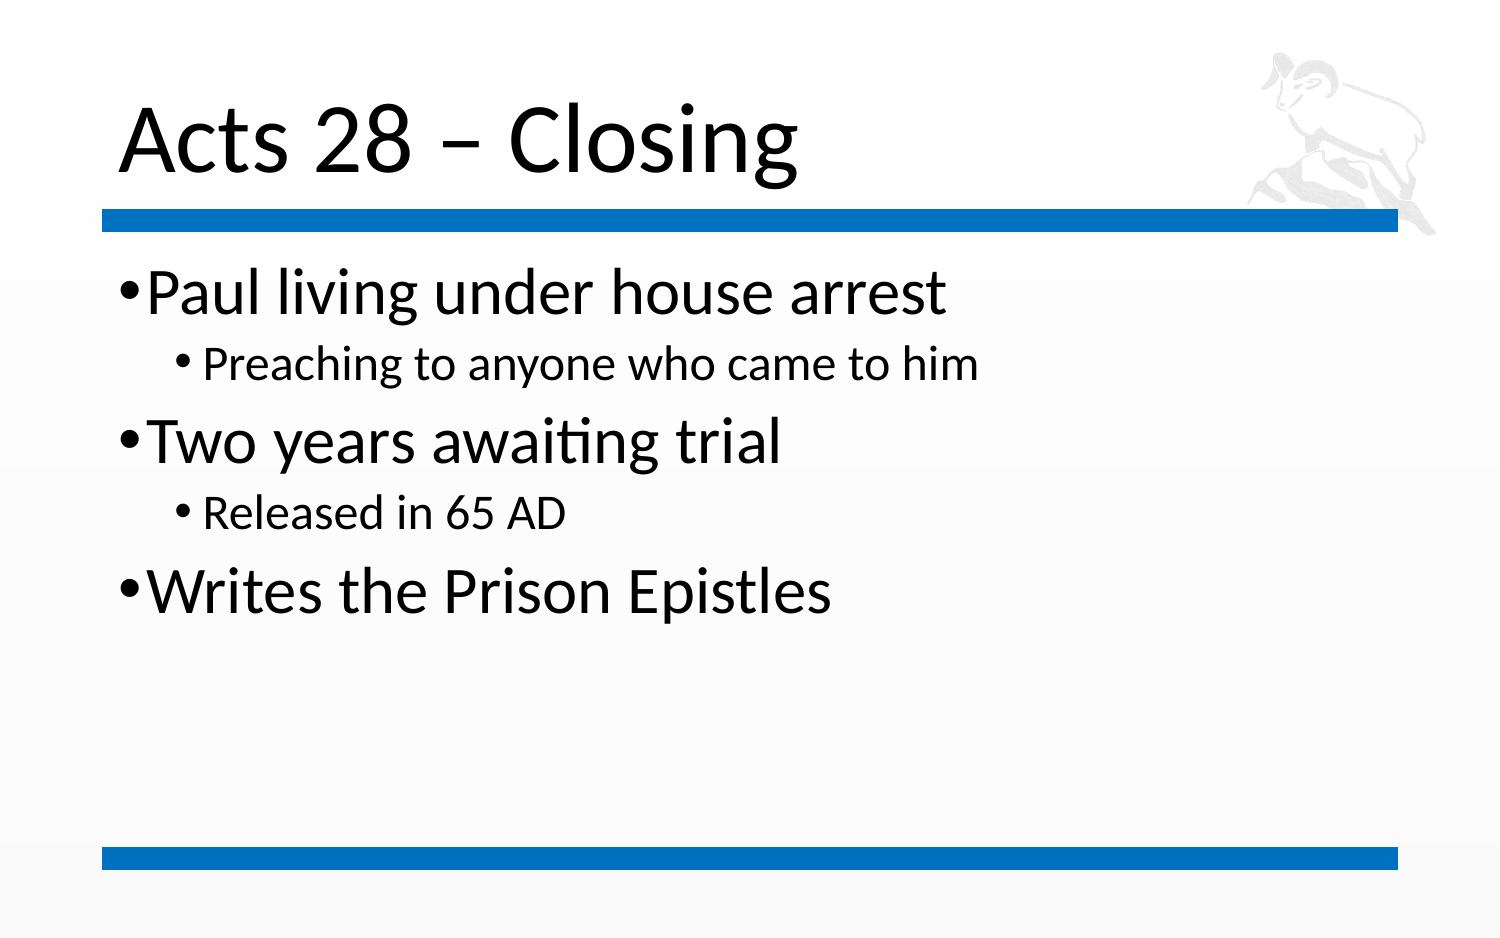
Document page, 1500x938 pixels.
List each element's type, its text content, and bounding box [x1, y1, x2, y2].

title Acts 28 – Closing [103, 49, 1397, 232]
list Paul living under house arrest Preaching to anyone who came to him Two years awaiting trial Released in 65 AD Writes the Prison Epistles [103, 249, 1397, 845]
